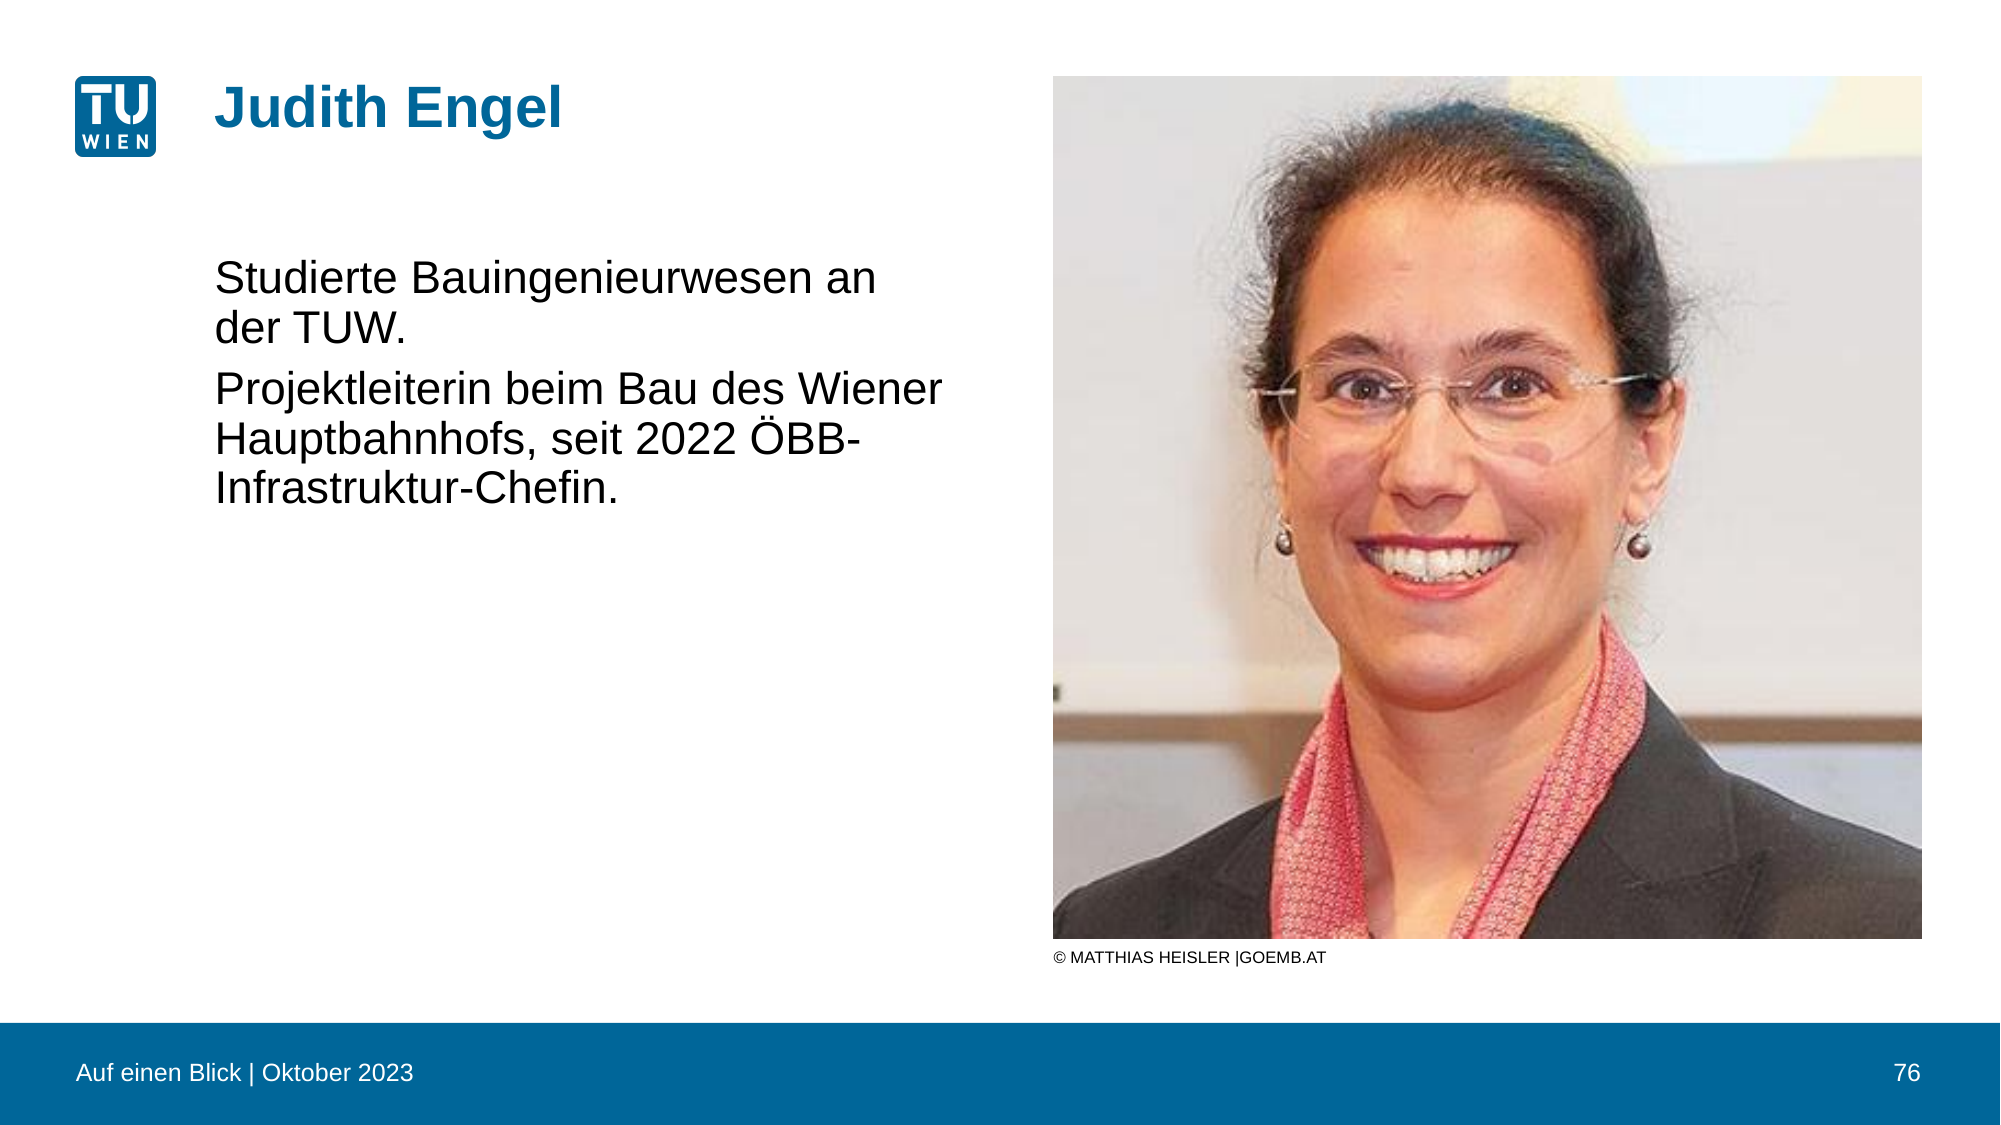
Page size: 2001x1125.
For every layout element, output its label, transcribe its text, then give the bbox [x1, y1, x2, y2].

picture [1052, 76, 1922, 940]
picture [82, 85, 111, 92]
picture [89, 135, 98, 148]
slide_number 76 [1785, 1047, 1922, 1095]
list Studierte Bauingenieurwesen an der TUW. Projektleiterin beim Bau des Wiener Hauptbahnhofs, seit 2022 ÖBB-Infrastruktur-Chefin. [214, 254, 947, 968]
picture [119, 135, 127, 148]
footer Auf einen Blick | Oktober 2023 [75, 1047, 1739, 1095]
list © Matthias Heisler |goemb.at [1053, 950, 1922, 968]
picture [83, 135, 89, 148]
picture [134, 85, 147, 123]
picture [137, 135, 147, 148]
title Judith Engel [214, 76, 947, 213]
picture [116, 85, 130, 123]
picture [93, 96, 100, 123]
